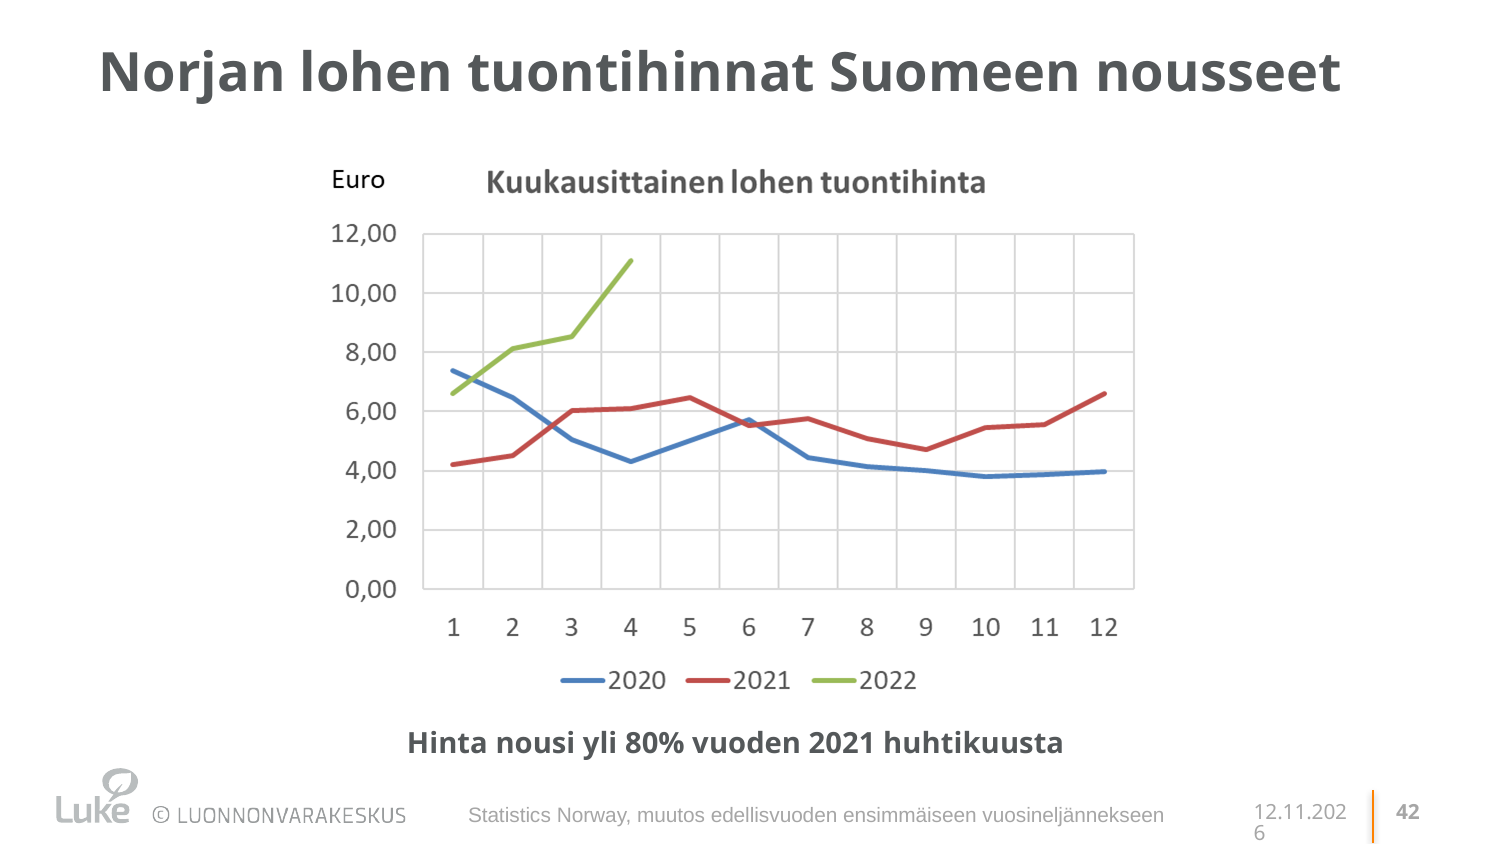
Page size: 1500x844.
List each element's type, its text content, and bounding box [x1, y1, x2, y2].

picture [151, 800, 408, 829]
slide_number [1238, 794, 1370, 828]
title Norjan lohen tuontihinnat Suomeen nousseet [83, 0, 1470, 141]
footer Statistics Norway, muutos edellisvuoden ensimmäiseen vuosineljännekseen [453, 752, 1230, 828]
text_box Hinta nousi yli 80% vuoden 2021 huhtikuusta [392, 726, 1080, 767]
picture [315, 144, 1156, 718]
